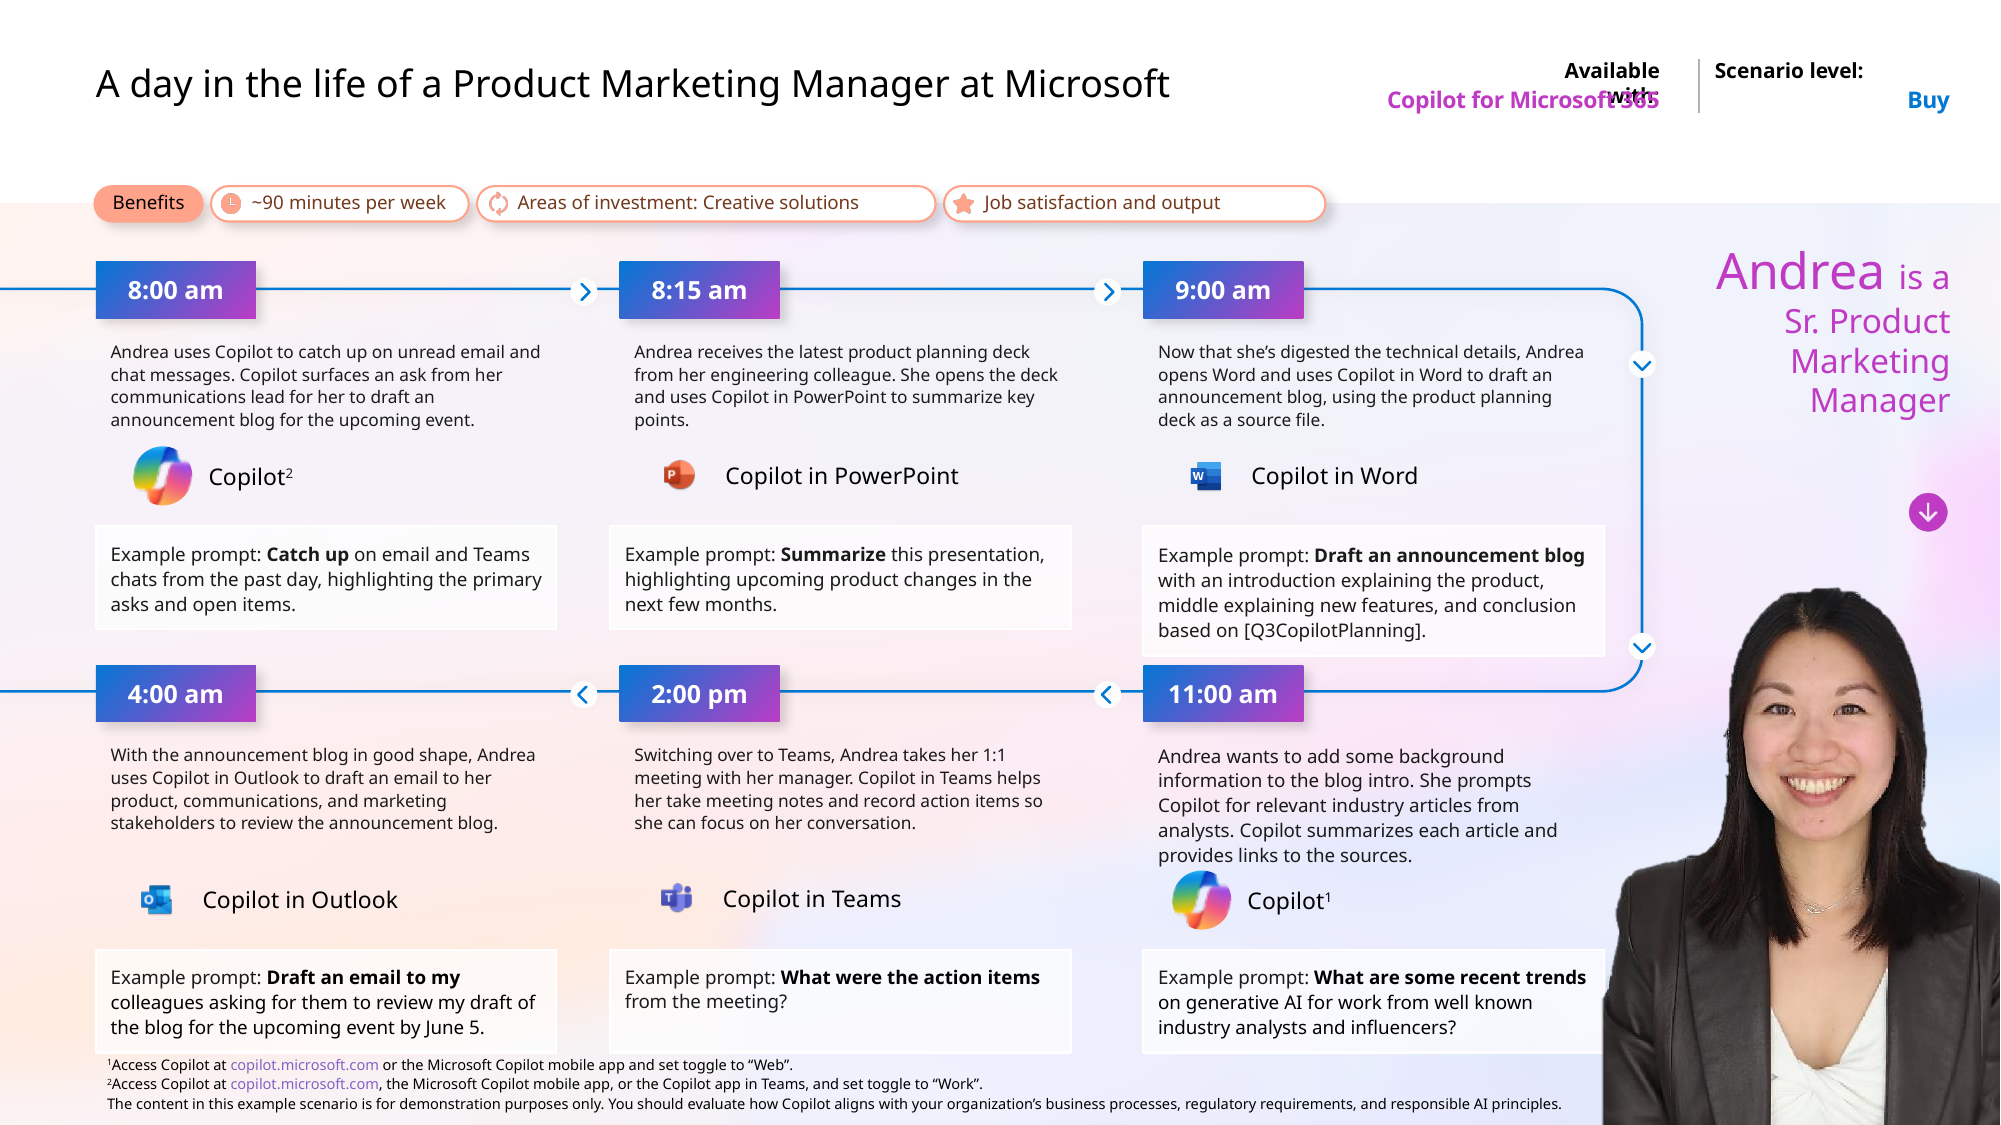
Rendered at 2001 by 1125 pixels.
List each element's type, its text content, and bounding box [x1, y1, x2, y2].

list Switching over to Teams, Andrea takes her 1:1 meeting with her manager. Copilot in Teams helps her take meeting notes and record action items so she can focus on her conversation. [619, 736, 1081, 840]
list 2:00 pm [619, 665, 780, 722]
list Example prompt: Catch up on email and Teams chats from the past day, highlighting the primary asks and open items. [95, 525, 557, 630]
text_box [1172, 870, 1559, 930]
list With the announcement blog in good shape, Andrea uses Copilot in Outlook to draft an email to her product, communications, and marketing stakeholders to review the announcement blog. [95, 736, 557, 840]
list Andrea uses Copilot to catch up on unread email and chat messages. Copilot surfaces an ask from her communications lead for her to draft an announcement blog for the upcoming event. [95, 333, 557, 437]
title A day in the life of a Product Marketing Manager at Microsoft [95, 63, 1252, 150]
list Now that she’s digested the technical details, Andrea opens Word and uses Copilot in Word to draft an announcement blog, using the product planning deck as a source file. [1143, 333, 1604, 437]
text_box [943, 185, 1326, 222]
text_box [210, 185, 469, 222]
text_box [133, 446, 520, 506]
text_box 1Access Copilot at copilot.microsoft.com or the Microsoft Copilot mobile app and set toggle to “Web”. 2Access Copilot at copilot.microsoft.com, the Microsoft Copilot mobile app, or the Copilot app in Teams, and set toggle to “Work”. The content in this example scenario is for demonstration purposes only. You should evaluate how Copilot aligns with your organization’s business processes, regulatory requirements, and responsible AI principles. [107, 1055, 1601, 1113]
list Example prompt: What were the action items from the meeting? [609, 949, 1072, 1054]
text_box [126, 869, 514, 930]
list Buy [1711, 85, 1950, 115]
picture [1601, 525, 2000, 1125]
list Andrea receives the latest product planning deck from her engineering colleague. She opens the deck and uses Copilot in PowerPoint to summarize key points. [619, 333, 1081, 437]
list 4:00 am [95, 665, 256, 722]
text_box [1176, 445, 1563, 506]
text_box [647, 868, 1034, 929]
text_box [476, 185, 936, 222]
list 11:00 am [1143, 665, 1304, 722]
list Copilot for Microsoft 365 [1069, 85, 1660, 114]
list Andrea wants to add some background information to the blog intro. She prompts Copilot for relevant industry articles from analysts. Copilot summarizes each article and provides links to the sources. [1143, 736, 1601, 889]
list Example prompt: Draft an announcement blog with an introduction explaining the product, middle explaining new features, and conclusion based on [Q3CopilotPlanning]. [1142, 525, 1601, 657]
list 8:00 am [95, 261, 256, 319]
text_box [649, 445, 1037, 505]
list 8:15 am [619, 261, 780, 319]
text_box Benefits [93, 185, 204, 223]
list 9:00 am [1143, 261, 1304, 319]
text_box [1710, 239, 1951, 525]
list Example prompt: What are some recent trends on generative AI for work from well known industry analysts and influencers? [1142, 949, 1601, 1054]
list Example prompt: Draft an email to my colleagues asking for them to review my draft of the blog for the upcoming event by June 5. [95, 949, 557, 1054]
list Example prompt: Summarize this presentation, highlighting upcoming product changes in the next few months. [609, 525, 1072, 630]
